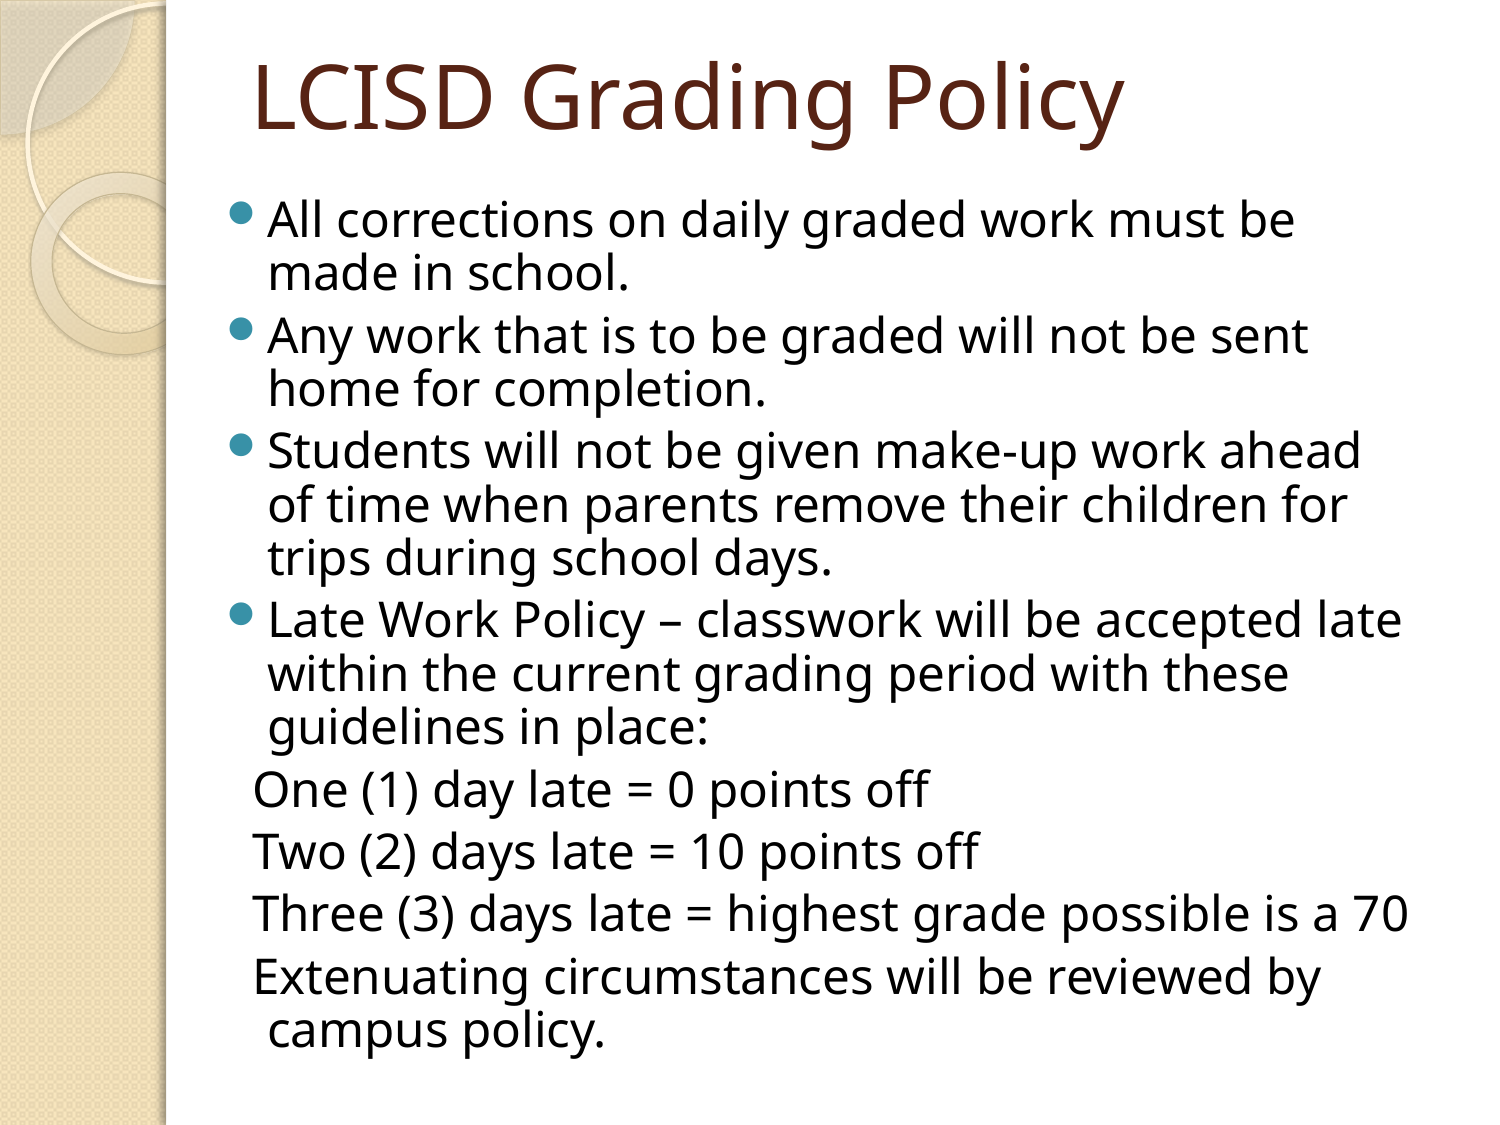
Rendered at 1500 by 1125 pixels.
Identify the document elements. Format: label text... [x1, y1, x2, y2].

title LCISD Grading Policy [235, 0, 1466, 188]
list All corrections on daily graded work must be made in school. Any work that is to be graded will not be sent home for completion. Students will not be given make-up work ahead of time when parents remove their children for trips during school days. Late Work Policy – classwork will be accepted late within the current grading period with these guidelines in place: One (1) day late = 0 points off Two (2) days late = 10 points off Three (3) days late = highest grade possible is a 70 Extenuating circumstances will be reviewed by campus policy. [200, 187, 1430, 1100]
